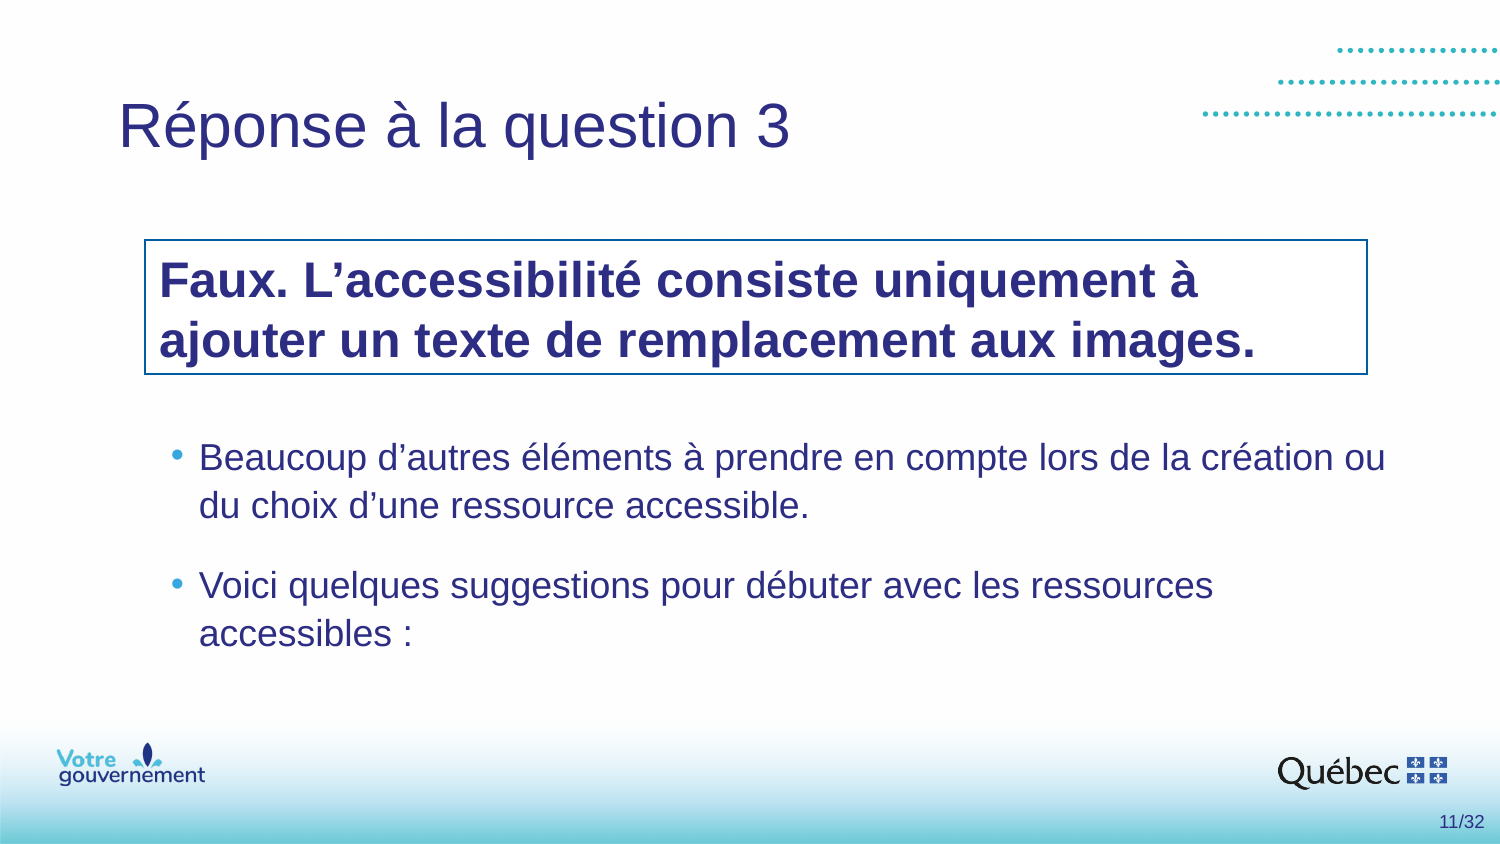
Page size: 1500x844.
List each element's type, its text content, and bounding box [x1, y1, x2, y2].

title Réponse à la question 3 [103, 85, 1397, 154]
slide_number 11/32 [1162, 798, 1500, 844]
text_box Faux. L’accessibilité consiste uniquement à ajouter un texte de remplacement aux images. [144, 239, 1368, 375]
list Beaucoup d’autres éléments à prendre en compte lors de la création ou du choix d’une ressource accessible. Voici quelques suggestions pour débuter avec les ressources accessibles : [108, 421, 1403, 844]
picture [0, 0, 1500, 844]
